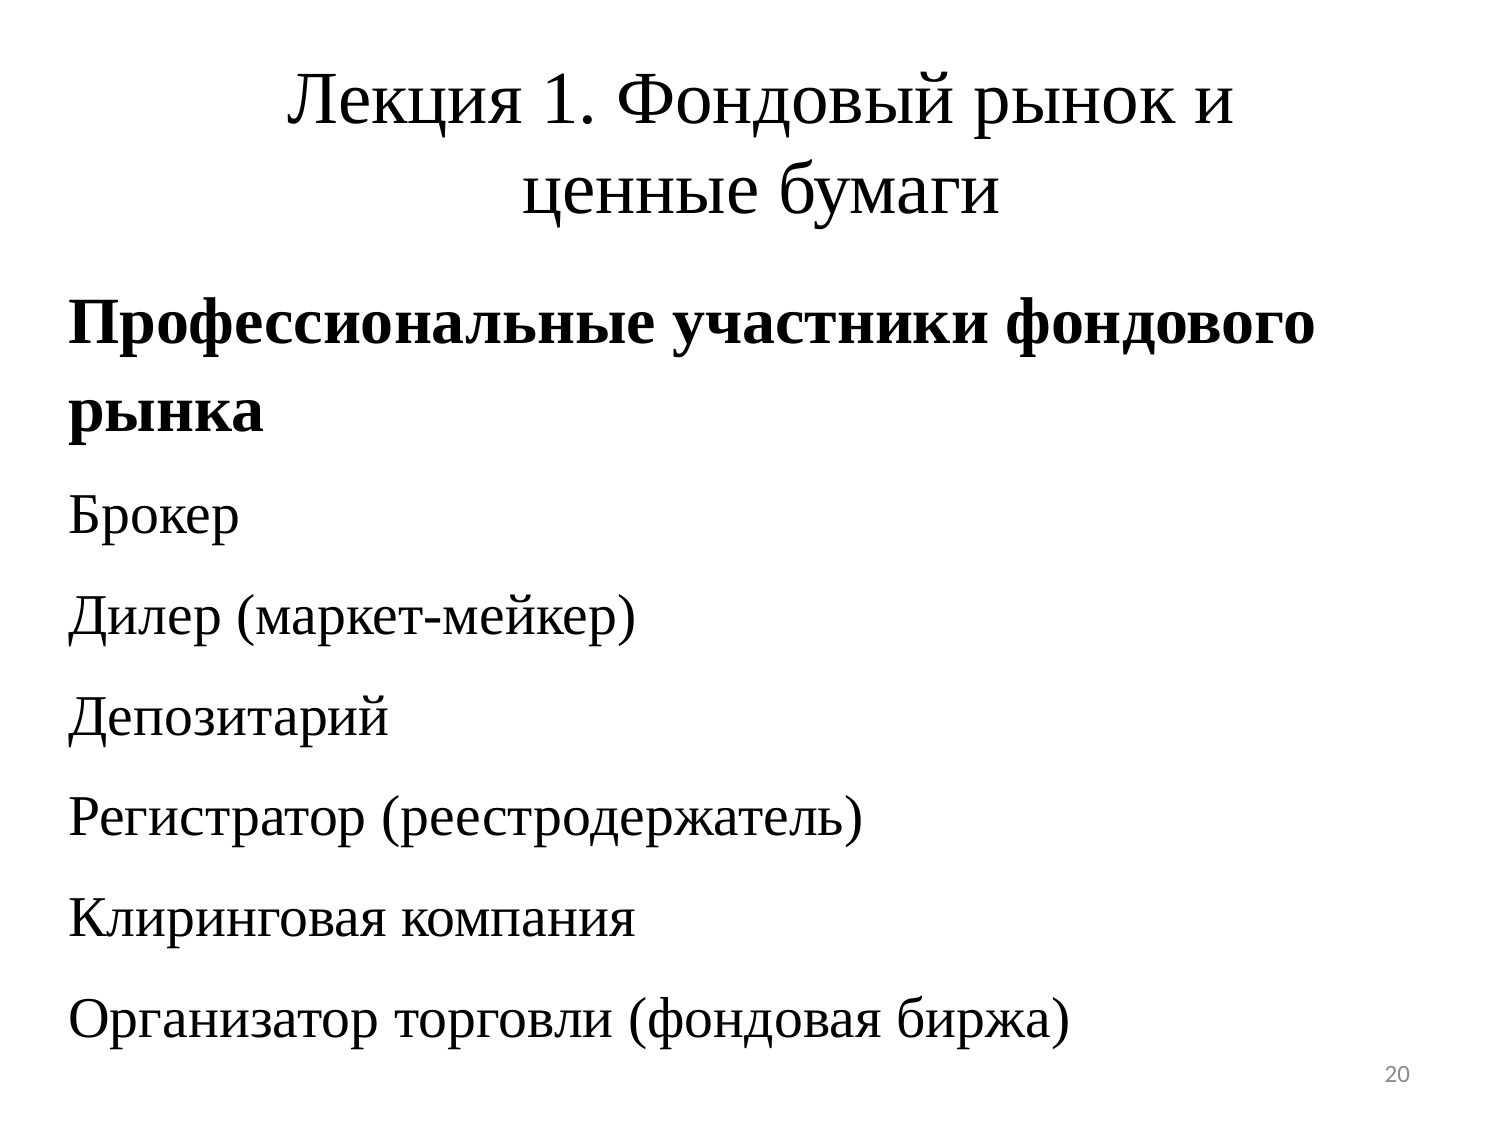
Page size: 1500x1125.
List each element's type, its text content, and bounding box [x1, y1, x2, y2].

list Профессиональные участники фондового рынка Брокер Дилер (маркет-мейкер) Депозитарий Регистратор (реестродержатель) Клиринговая компания Организатор торговли (фондовая биржа) [53, 262, 1436, 1059]
title Лекция 1. Фондовый рынок и ценные бумаги [159, 45, 1365, 233]
slide_number 20 [1074, 1059, 1425, 1103]
